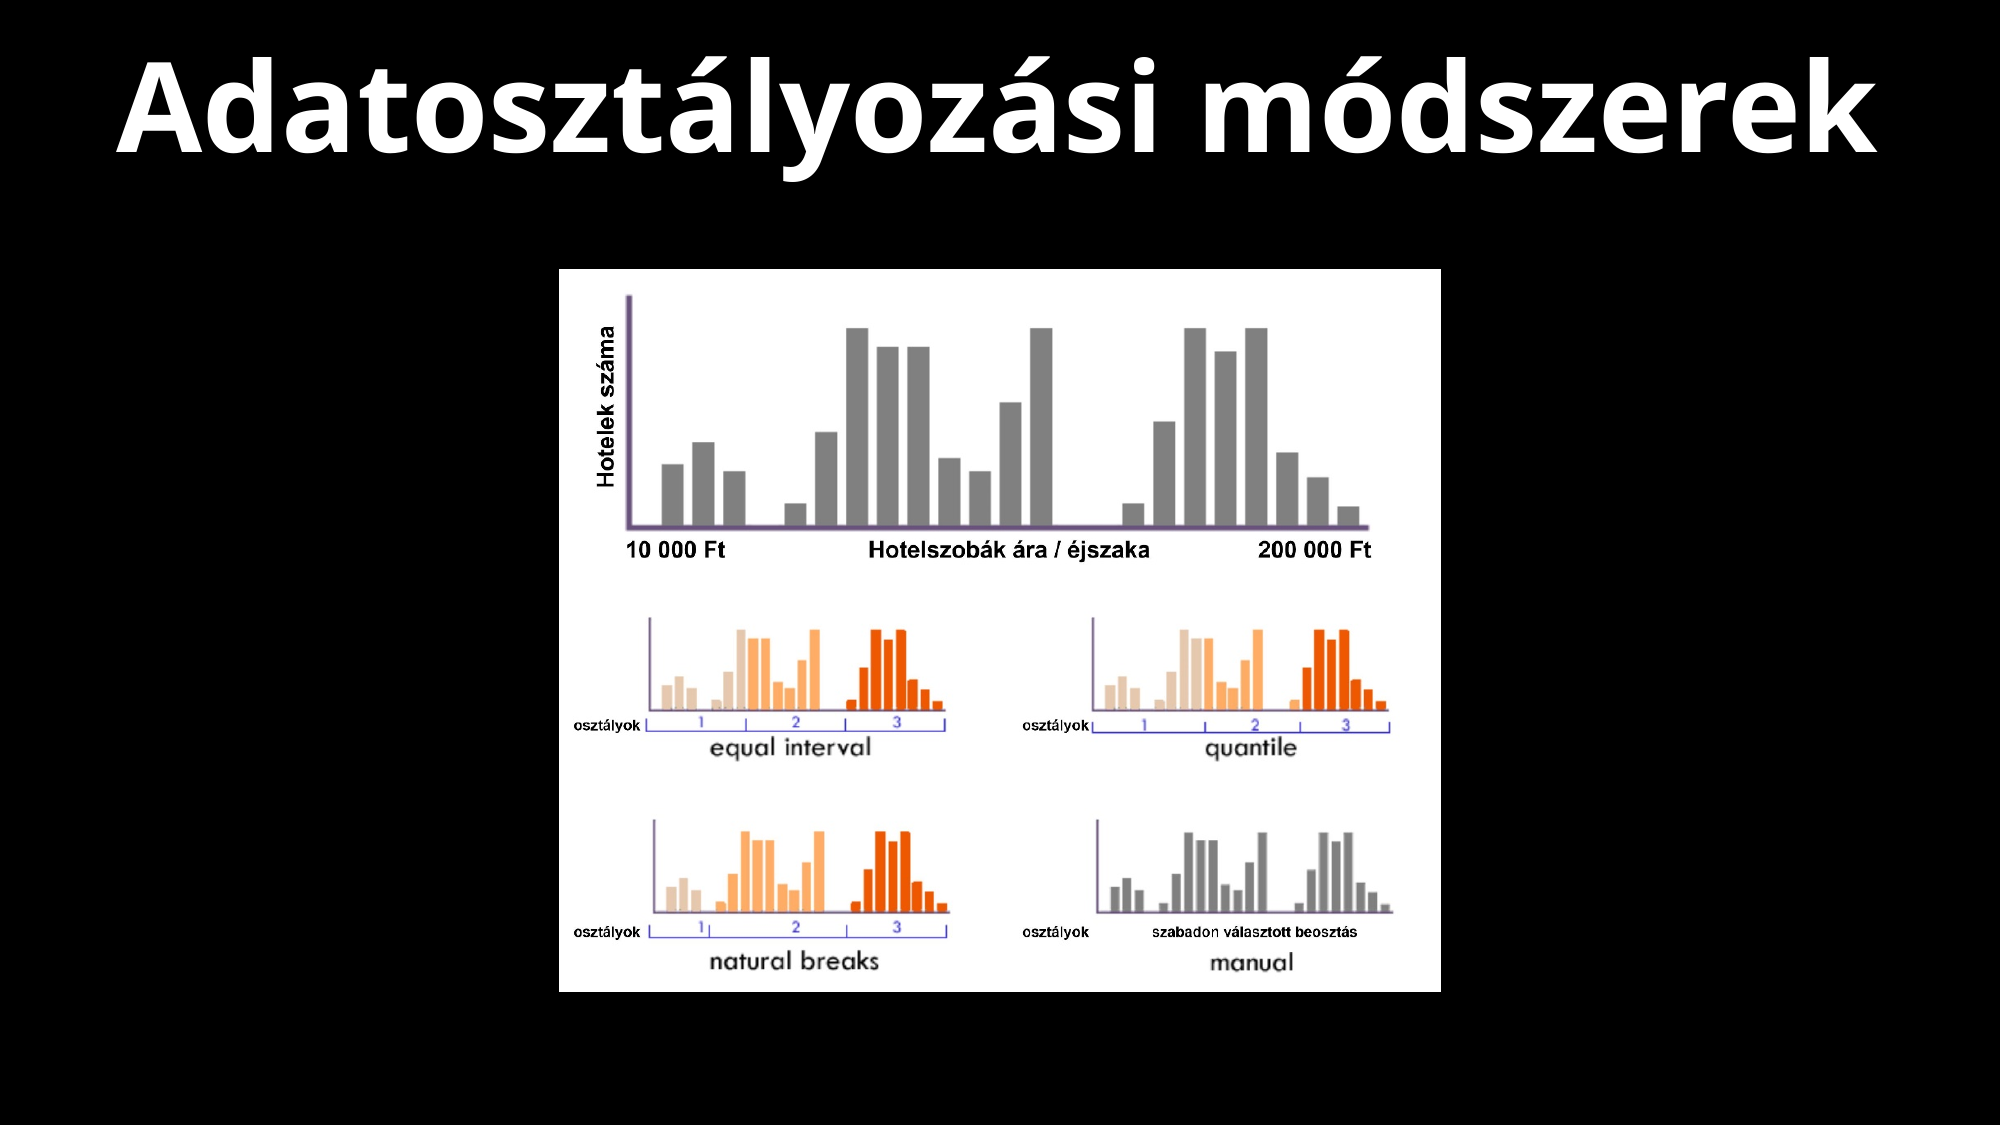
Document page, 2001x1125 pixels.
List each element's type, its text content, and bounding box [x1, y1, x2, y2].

text_box Adatosztályozási módszerek [74, 0, 1922, 188]
picture [559, 269, 1441, 992]
